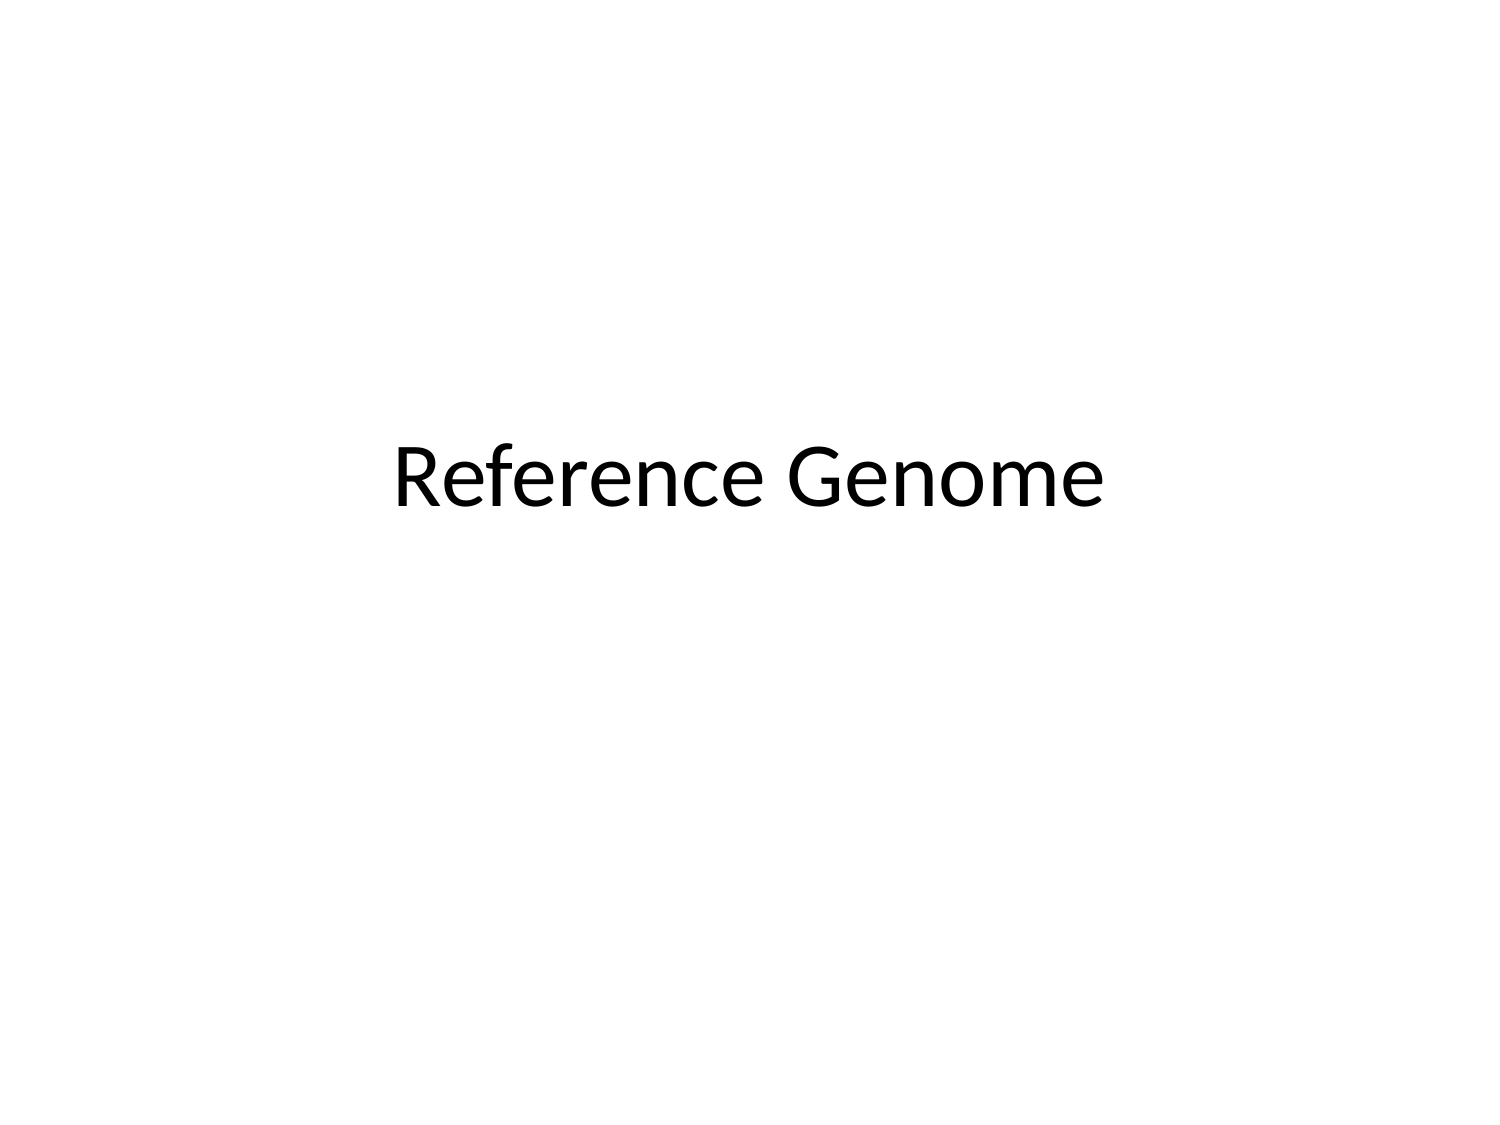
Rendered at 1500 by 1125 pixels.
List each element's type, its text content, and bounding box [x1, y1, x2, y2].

title Reference Genome [112, 349, 1388, 591]
